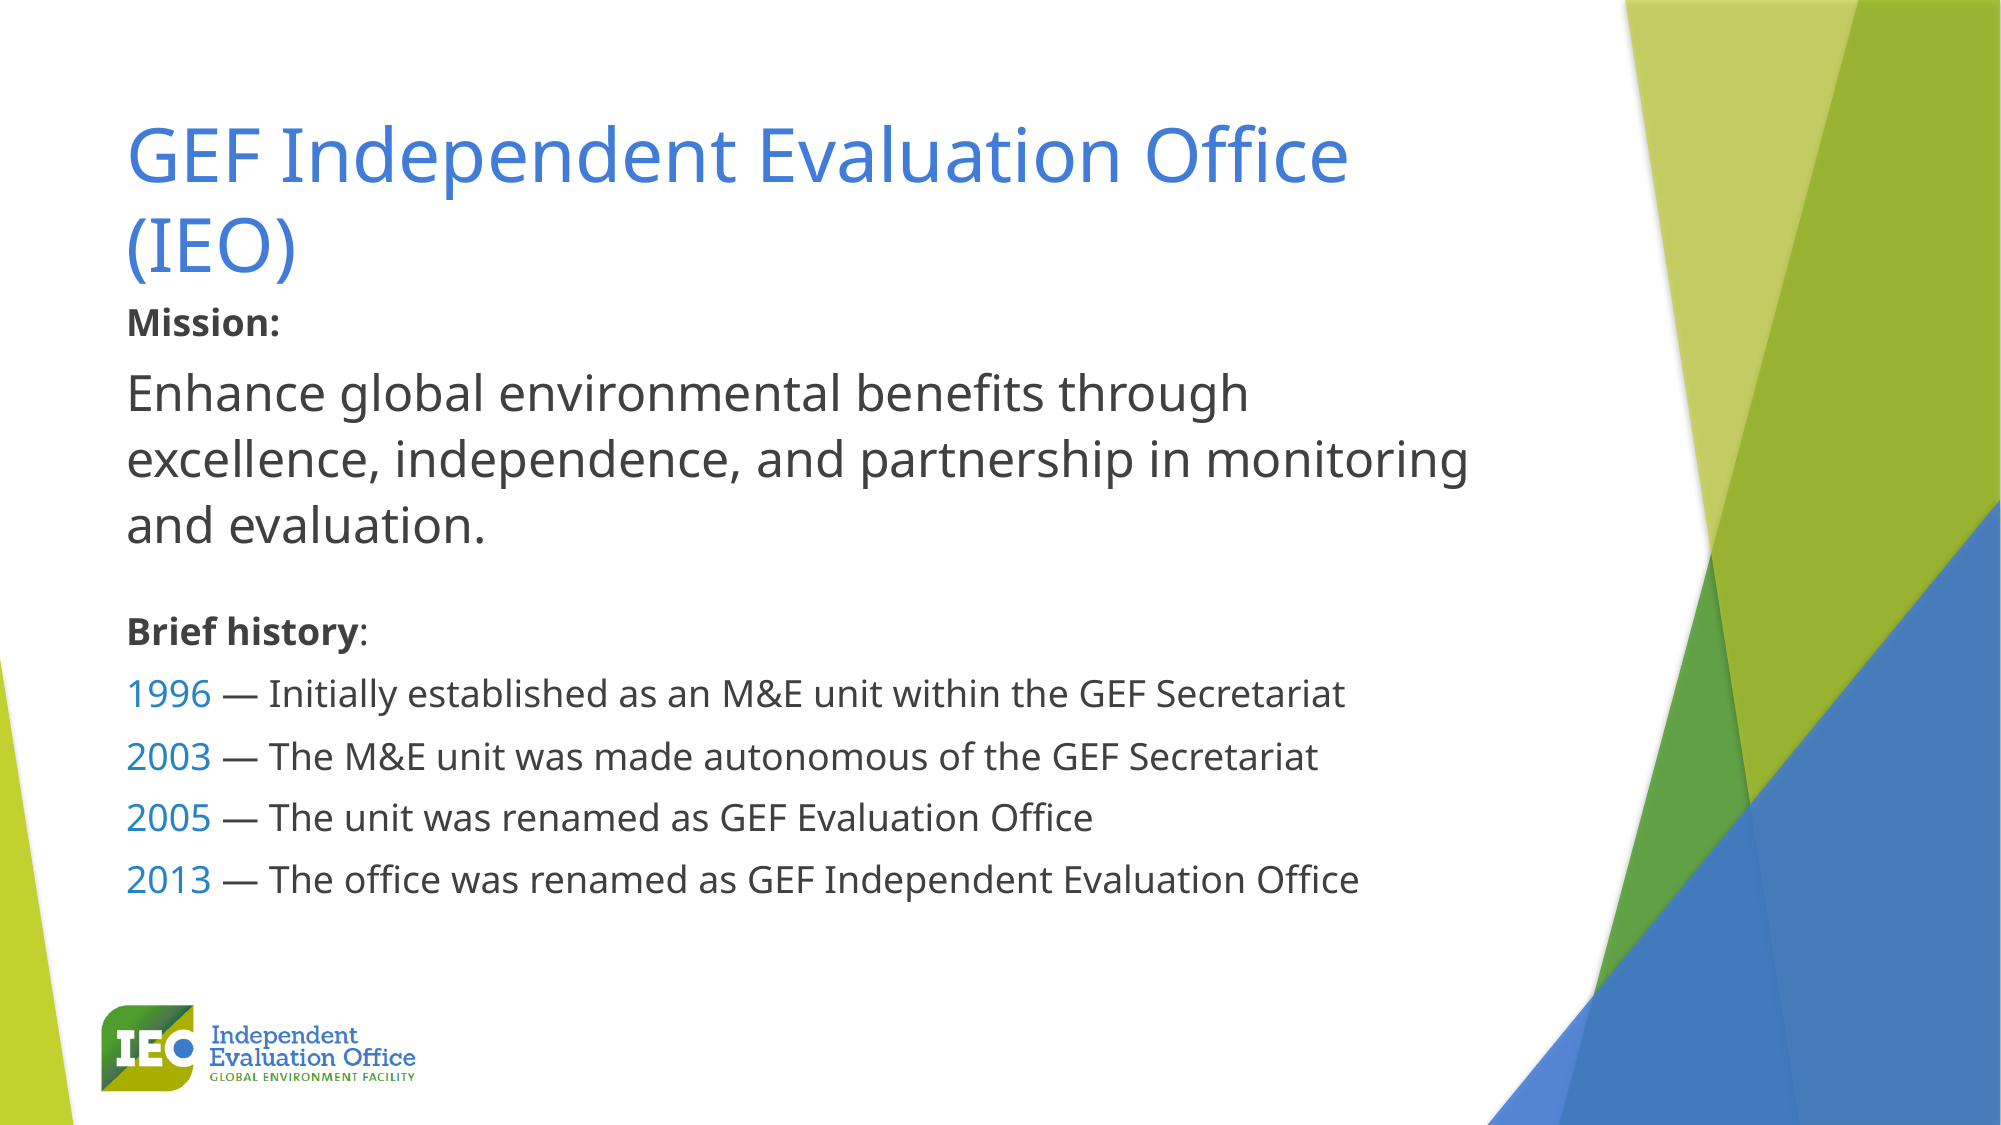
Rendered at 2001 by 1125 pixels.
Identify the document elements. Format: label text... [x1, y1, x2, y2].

picture [99, 1000, 418, 1101]
list Mission: Enhance global environmental benefits through excellence, independence, and partnership in monitoring and evaluation. Brief history: 1996 — Initially established as an M&E unit within the GEF Secretariat 2003 — The M&E unit was made autonomous of the GEF Secretariat 2005 — The unit was renamed as GEF Evaluation Office 2013 — The office was renamed as GEF Independent Evaluation Office [111, 286, 1522, 924]
title GEF Independent Evaluation Office (IEO) [111, 99, 1522, 286]
